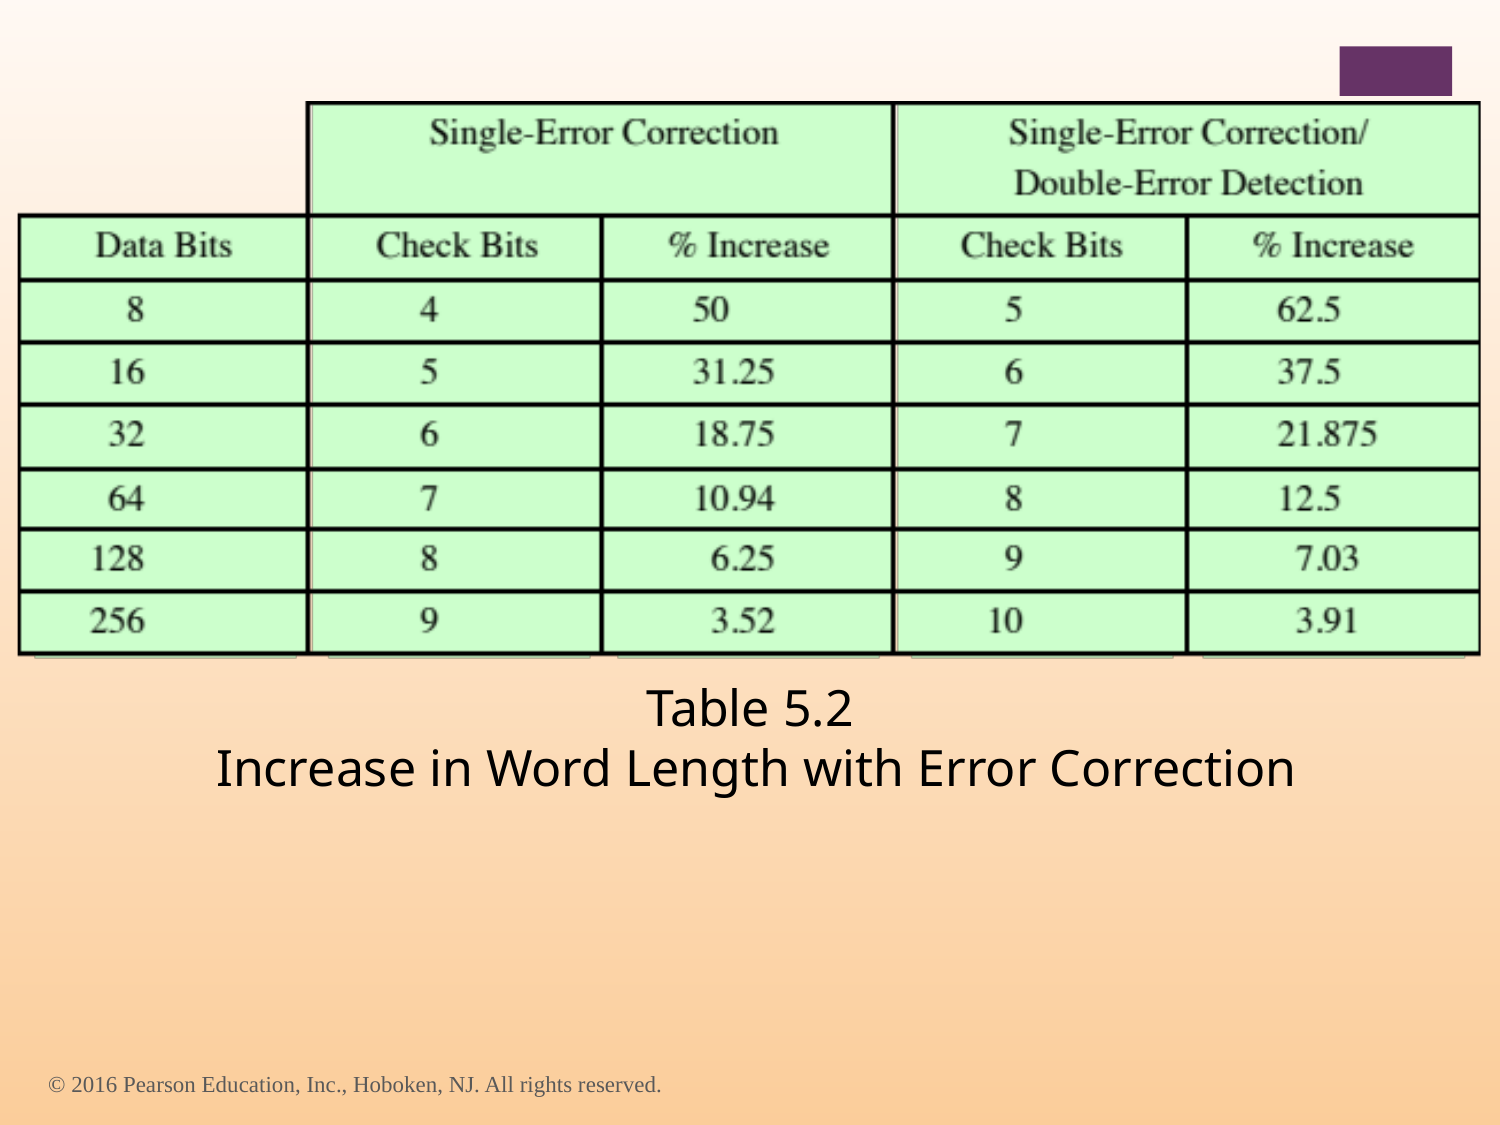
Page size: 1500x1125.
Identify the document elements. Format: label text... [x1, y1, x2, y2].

picture [17, 101, 1482, 694]
footer © 2016 Pearson Education, Inc., Hoboken, NJ. All rights reserved. [33, 1053, 1038, 1114]
text_box Table 5.2 Increase in Word Length with Error Correction [14, 668, 1500, 804]
